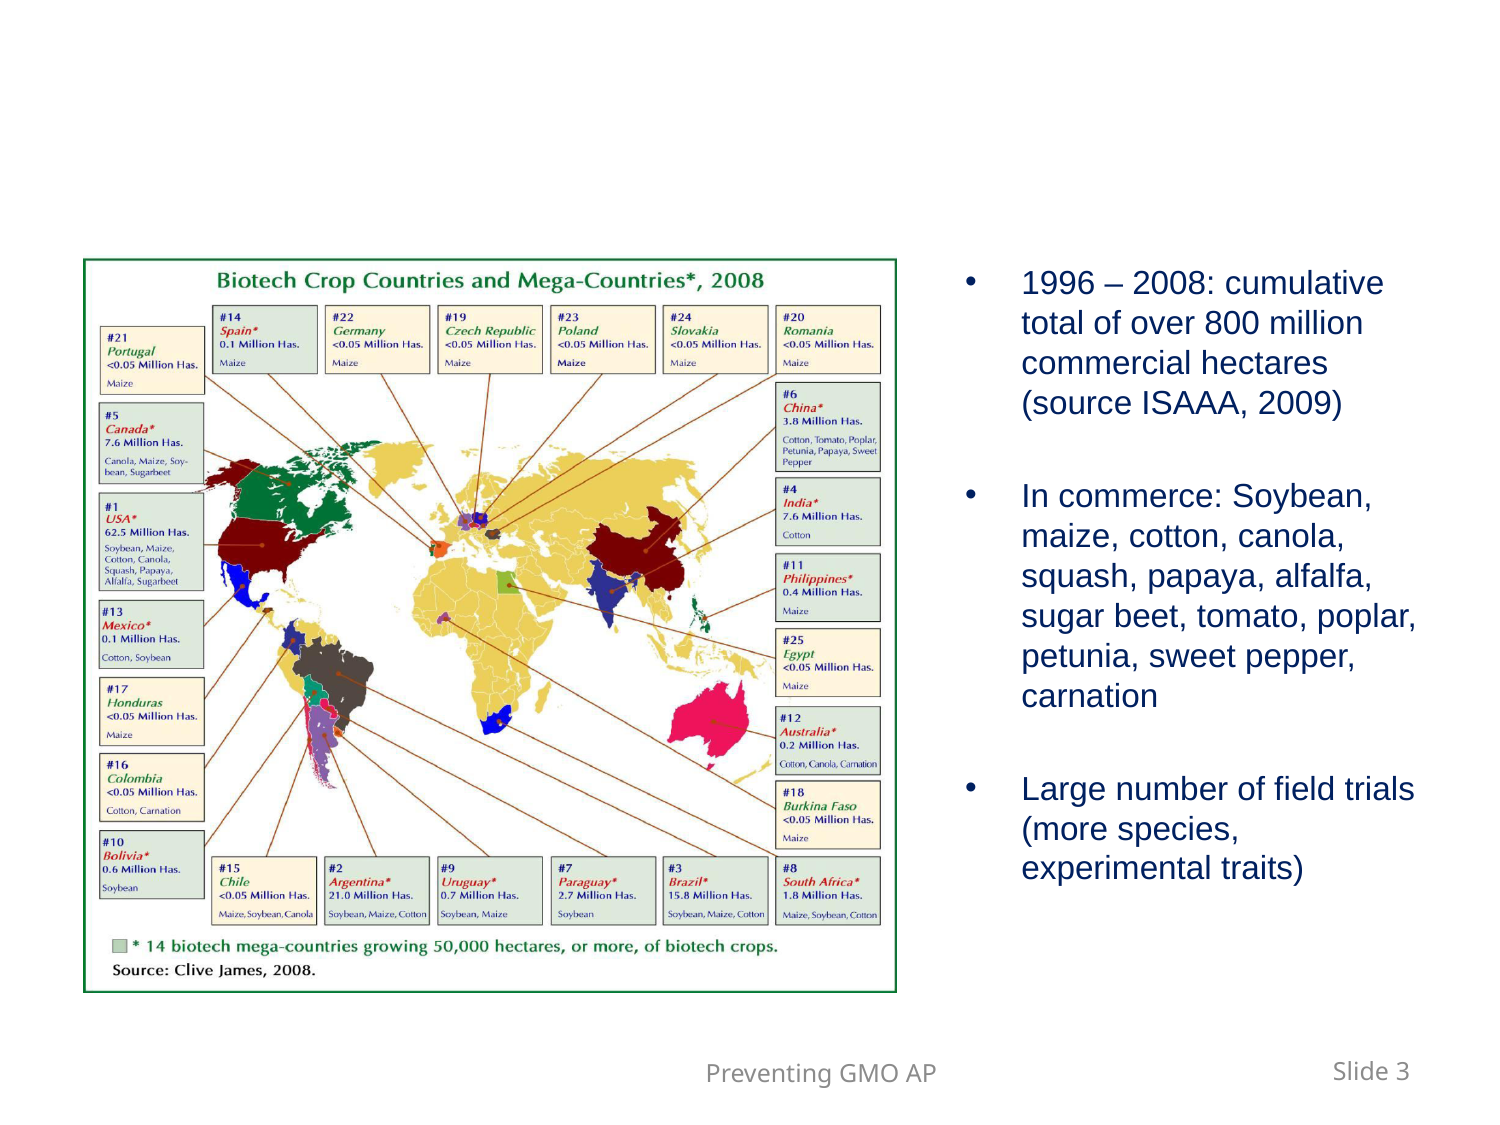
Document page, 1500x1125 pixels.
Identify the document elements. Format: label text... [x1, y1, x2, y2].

footer Preventing GMO AP [512, 1042, 988, 1103]
picture [82, 255, 897, 993]
list 1996 – 2008: cumulative total of over 800 million commercial hectares (source ISAAA, 2009) In commerce: Soybean, maize, cotton, canola, squash, papaya, alfalfa, sugar beet, tomato, poplar, petunia, sweet pepper, carnation Large number of field trials (more species, experimental traits) [949, 253, 1454, 982]
slide_number Slide 3 [1074, 1042, 1425, 1103]
